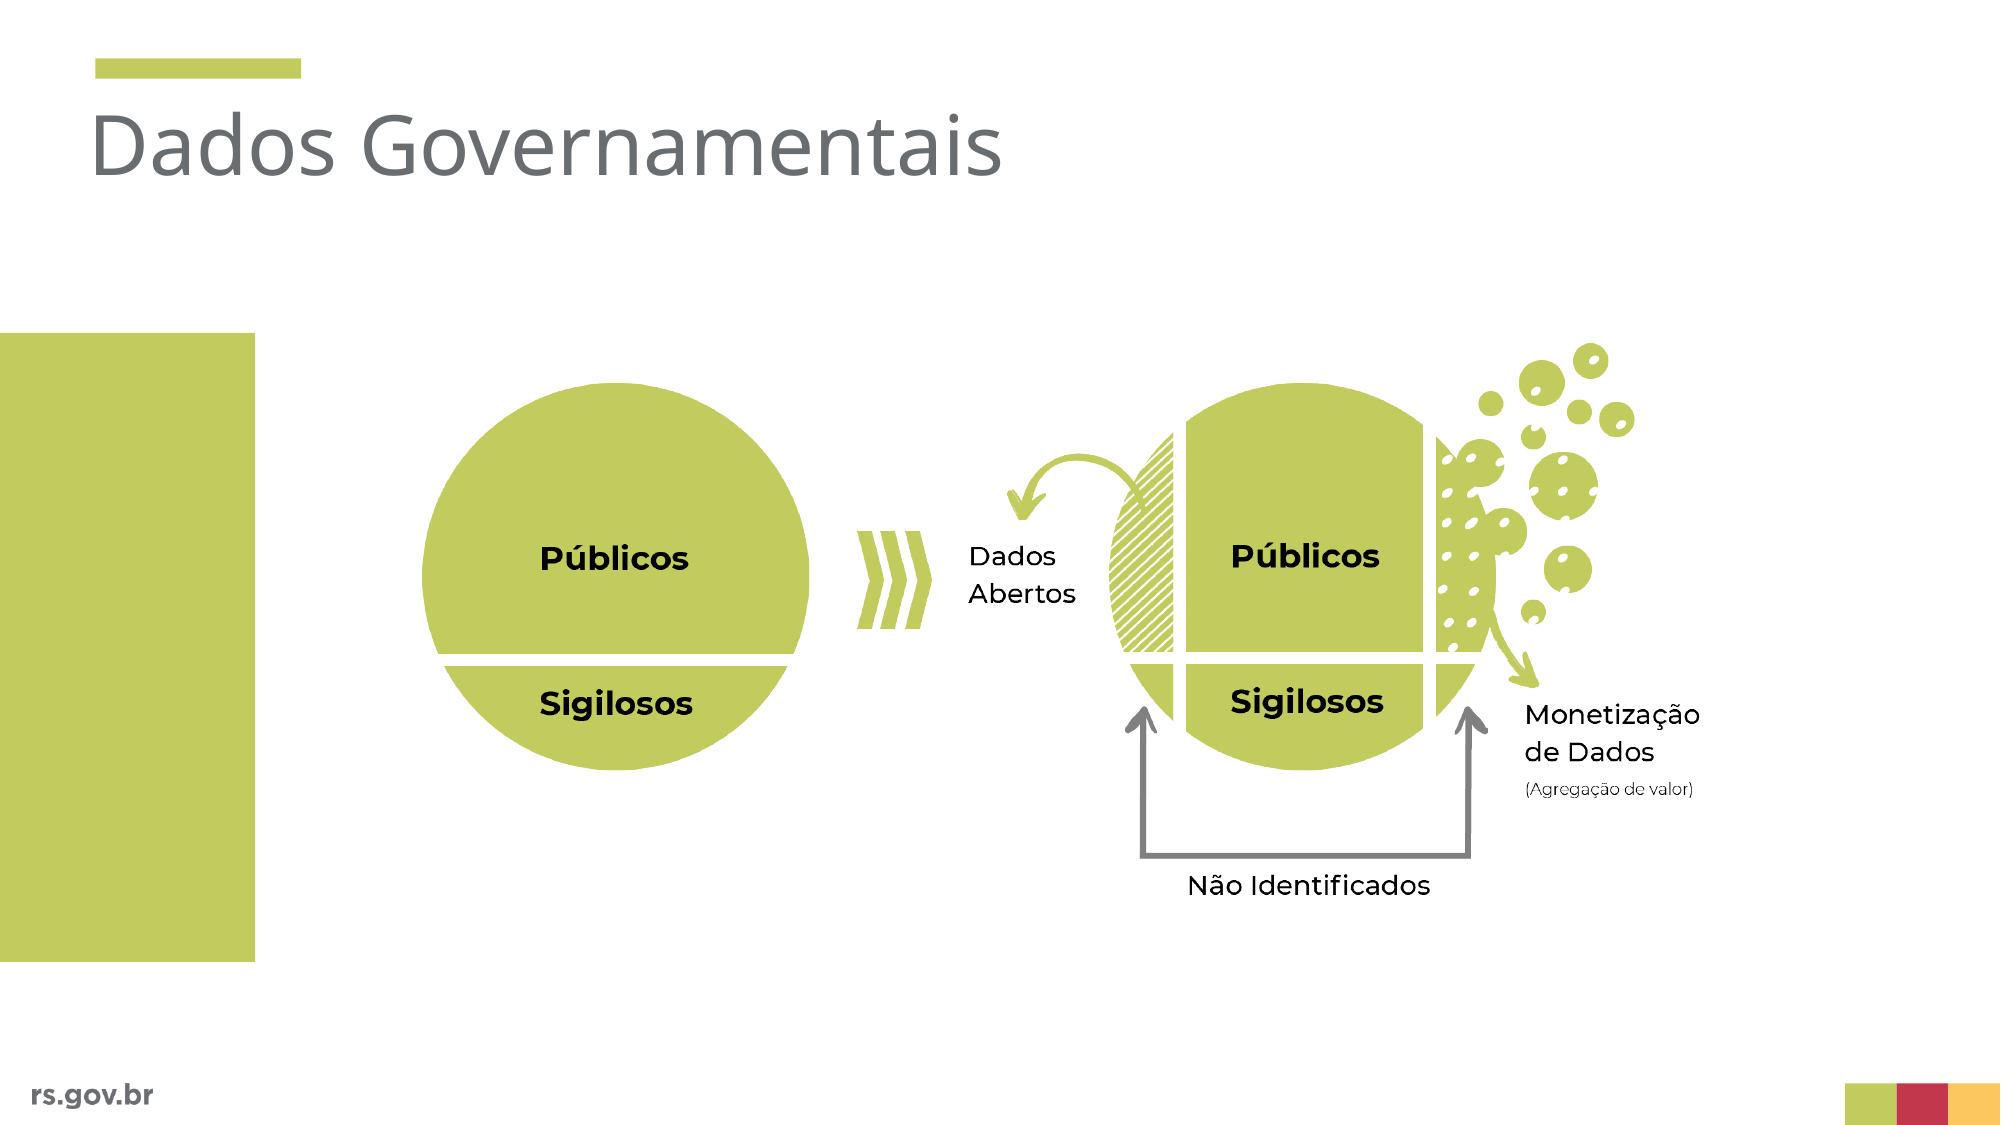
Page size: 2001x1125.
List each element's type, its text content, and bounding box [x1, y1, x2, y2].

picture [422, 343, 1701, 902]
text_box Dados Governamentais [74, 94, 1860, 229]
picture [32, 1083, 153, 1109]
